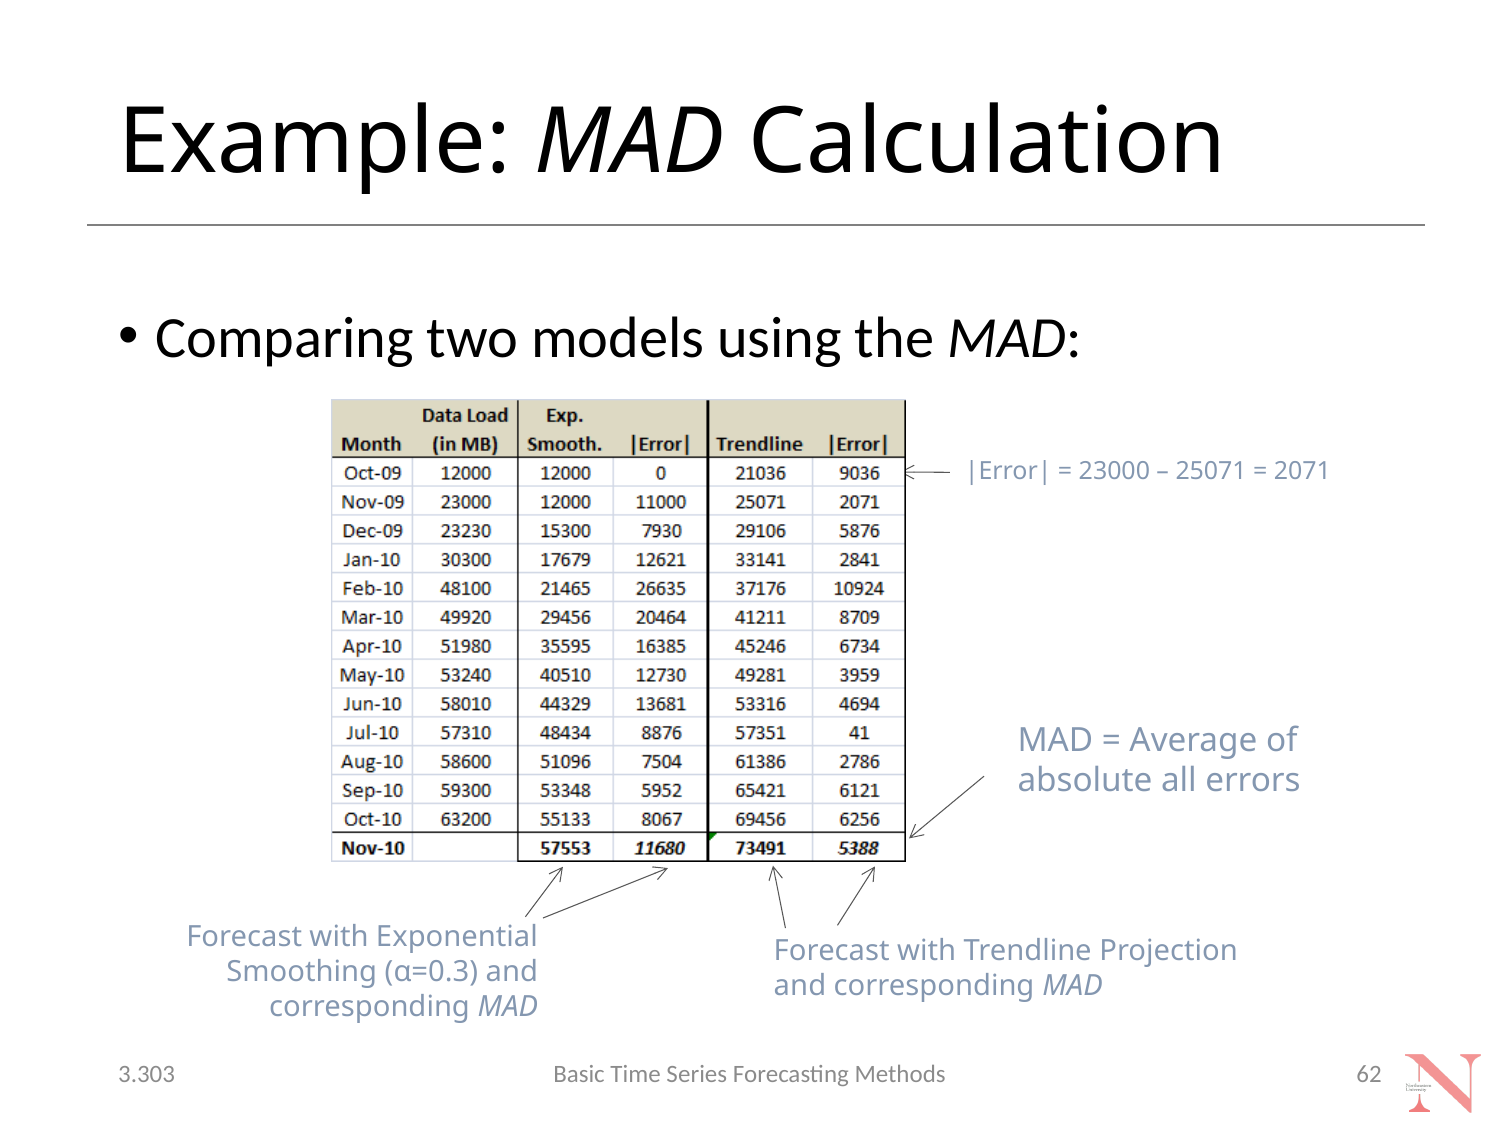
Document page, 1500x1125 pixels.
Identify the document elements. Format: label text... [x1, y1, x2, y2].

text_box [909, 776, 985, 839]
slide_number 3.303 [103, 1042, 441, 1103]
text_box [747, 890, 811, 904]
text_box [542, 868, 668, 919]
slide_number 62 [1059, 1042, 1397, 1103]
text_box |Error| = 23000 – 25071 = 2071 [950, 447, 1363, 492]
list Comparing two models using the MAD: [103, 299, 1397, 1014]
picture [331, 399, 906, 862]
title Example: MAD Calculation [103, 59, 1397, 225]
text_box Forecast with Trendline Projection and corresponding MAD [759, 924, 1275, 1009]
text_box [837, 866, 875, 926]
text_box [519, 873, 542, 911]
text_box Forecast with Exponential Smoothing (α=0.3) and corresponding MAD [77, 910, 553, 1030]
footer Basic Time Series Forecasting Methods [496, 1042, 1004, 1103]
text_box MAD = Average of absolute all errors [1002, 710, 1328, 806]
